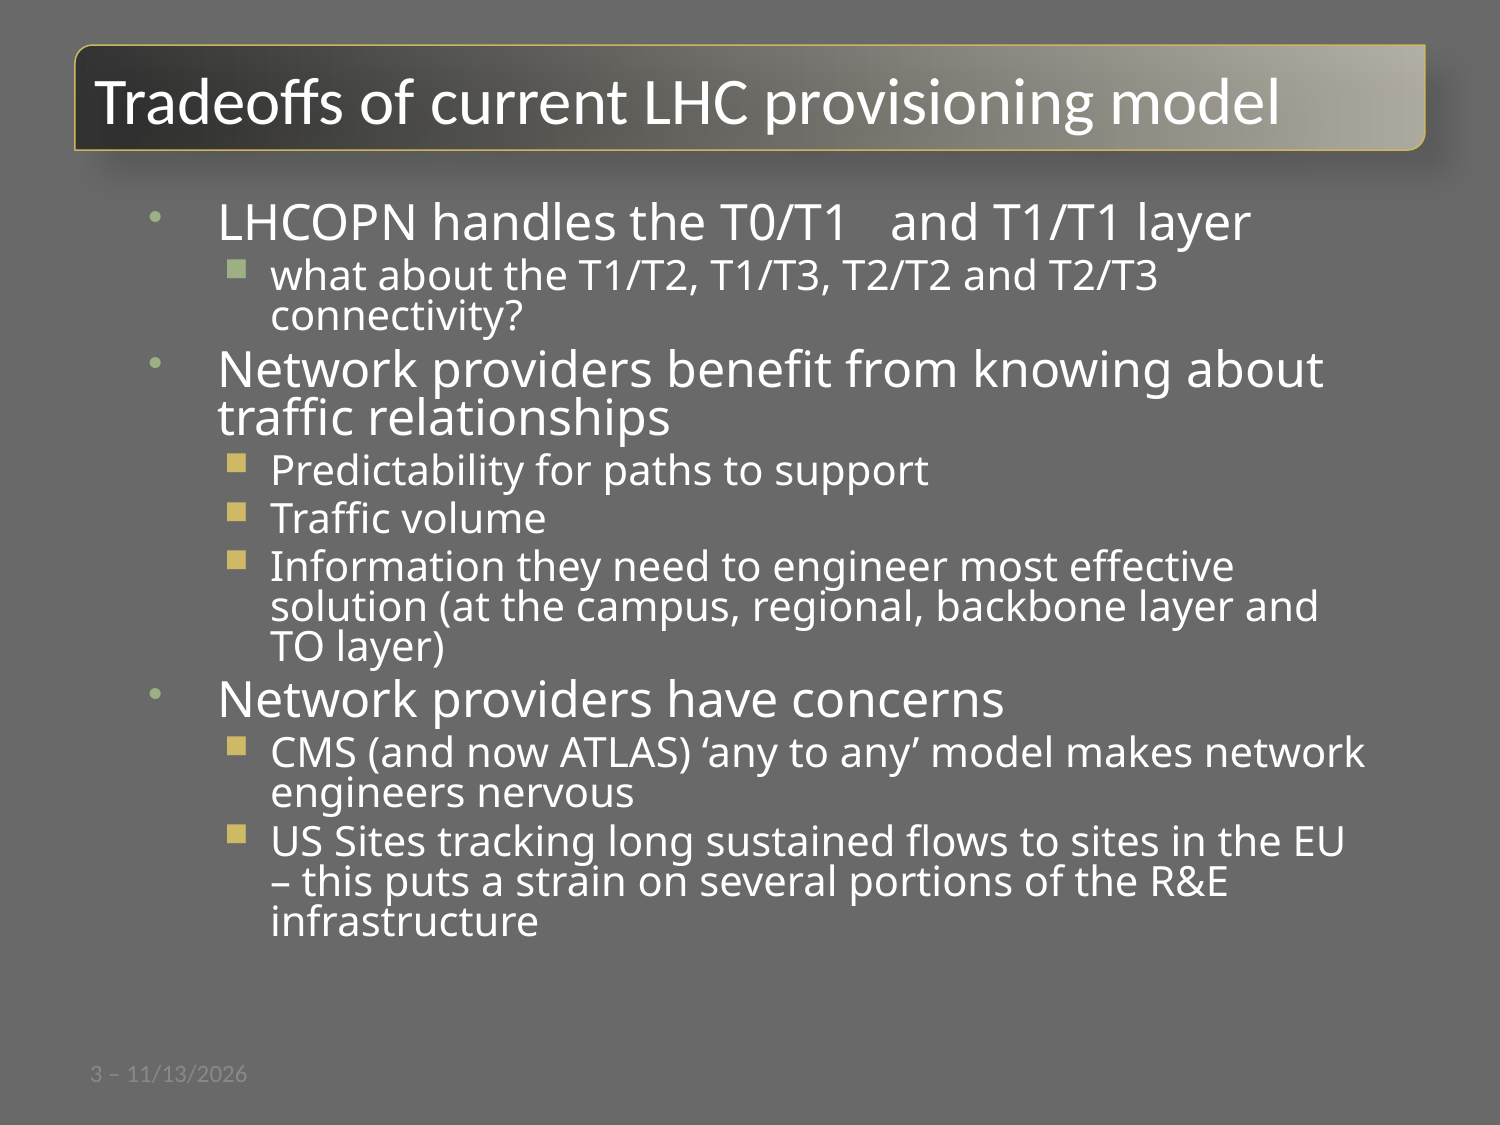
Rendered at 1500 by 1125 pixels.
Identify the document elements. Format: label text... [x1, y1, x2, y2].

text_box Tradeoffs of current LHC provisioning model [74, 44, 1426, 151]
list LHCOPN handles the T0/T1 and T1/T1 layer what about the T1/T2, T1/T3, T2/T2 and T2/T3 connectivity? Network providers benefit from knowing about traffic relationships Predictability for paths to support Traffic volume Information they need to engineer most effective solution (at the campus, regional, backbone layer and TO layer) Network providers have concerns CMS (and now ATLAS) ‘any to any’ model makes network engineers nervous US Sites tracking long sustained flows to sites in the EU – this puts a strain on several portions of the R&E infrastructure [112, 194, 1388, 1043]
text_box 3 – 7/11/11 [75, 1042, 550, 1103]
